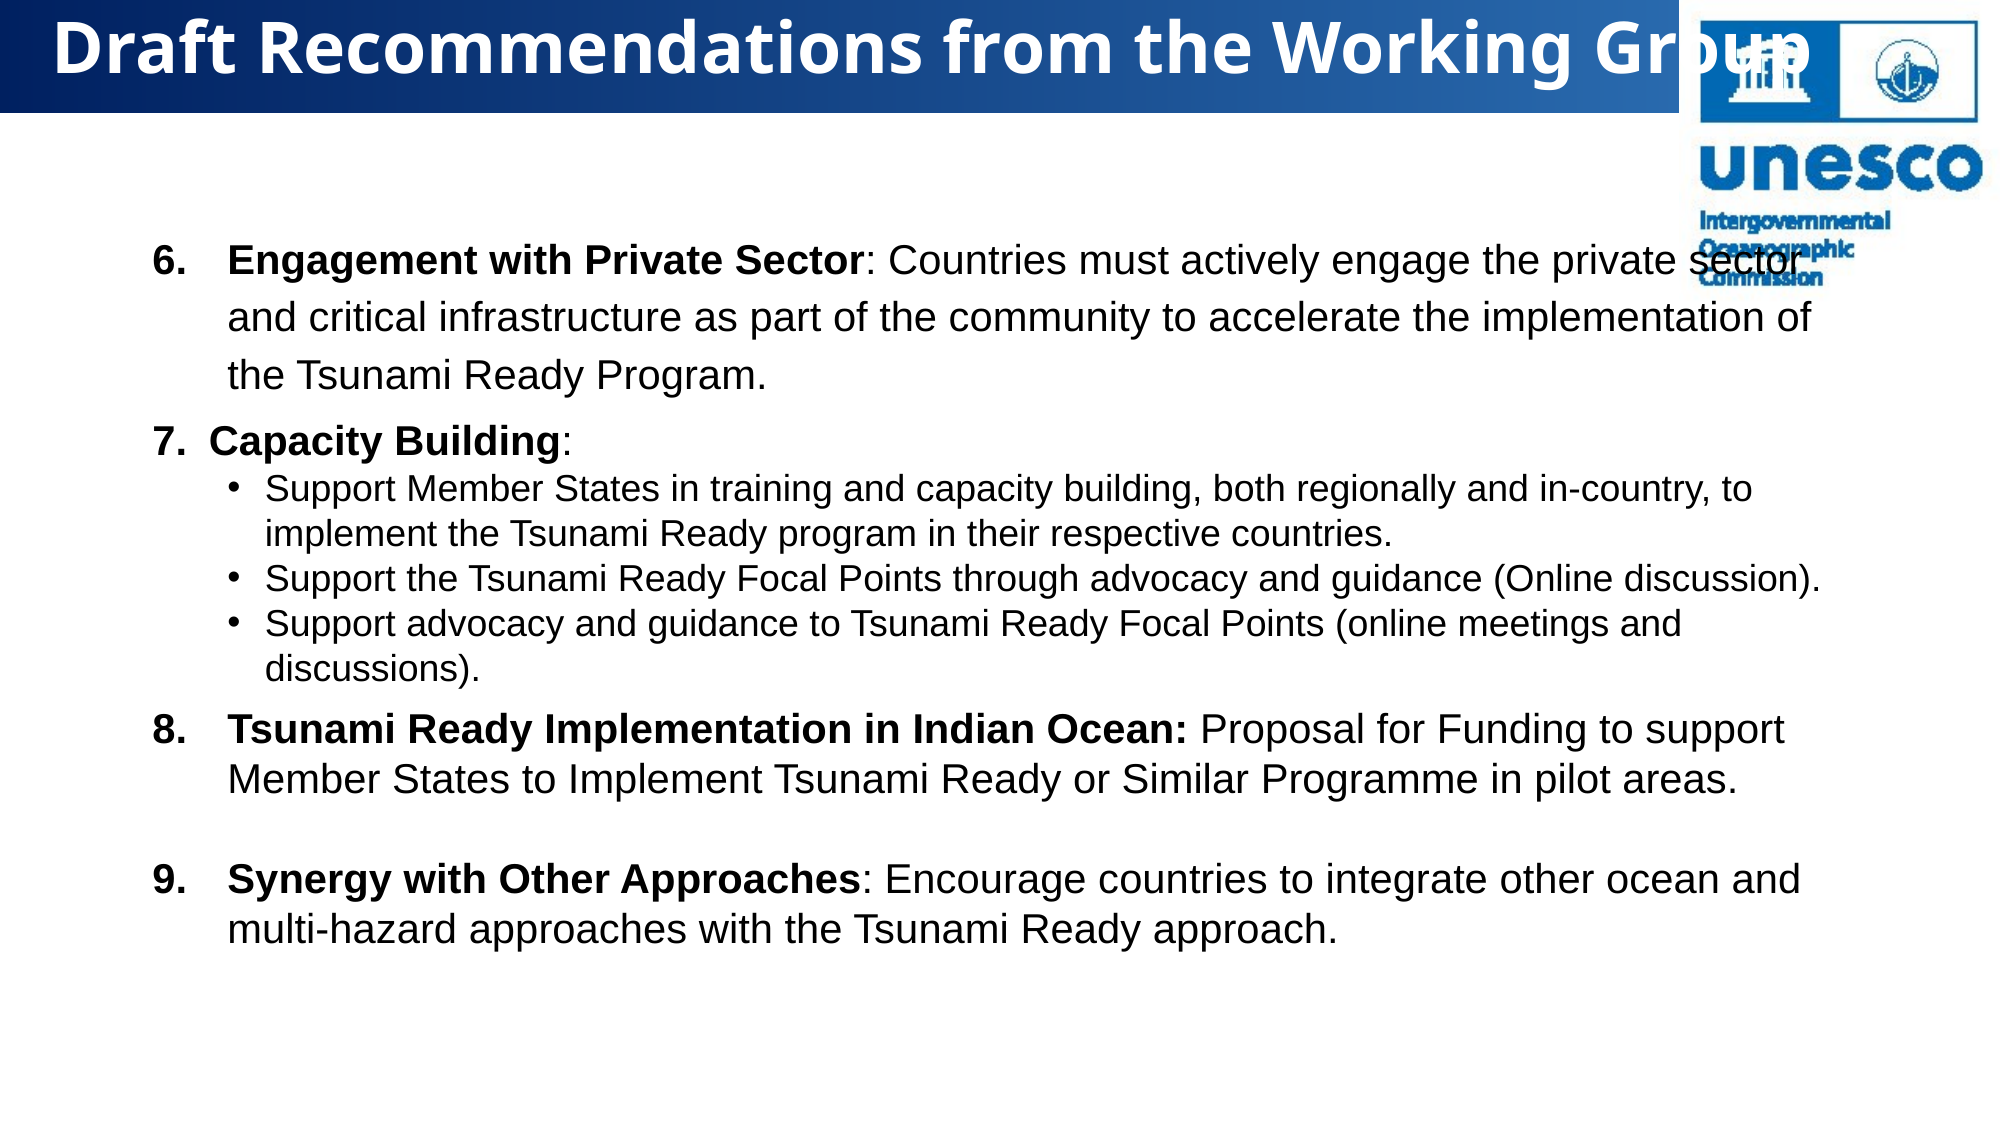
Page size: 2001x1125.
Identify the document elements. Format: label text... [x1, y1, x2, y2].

text_box Draft Recommendations from the Working Group [36, 0, 1834, 102]
picture [1679, 0, 2000, 308]
list Engagement with Private Sector: Countries must actively engage the private sector and critical infrastructure as part of the community to accelerate the implementation of the Tsunami Ready Program. Capacity Building: Support Member States in training and capacity building, both regionally and in-country, to implement the Tsunami Ready program in their respective countries. Support the Tsunami Ready Focal Points through advocacy and guidance (Online discussion). Support advocacy and guidance to Tsunami Ready Focal Points (online meetings and discussions). Tsunami Ready Implementation in Indian Ocean: Proposal for Funding to support Member States to Implement Tsunami Ready or Similar Programme in pilot areas. Synergy with Other Approaches: Encourage countries to integrate other ocean and multi-hazard approaches with the Tsunami Ready approach. [137, 217, 1863, 932]
